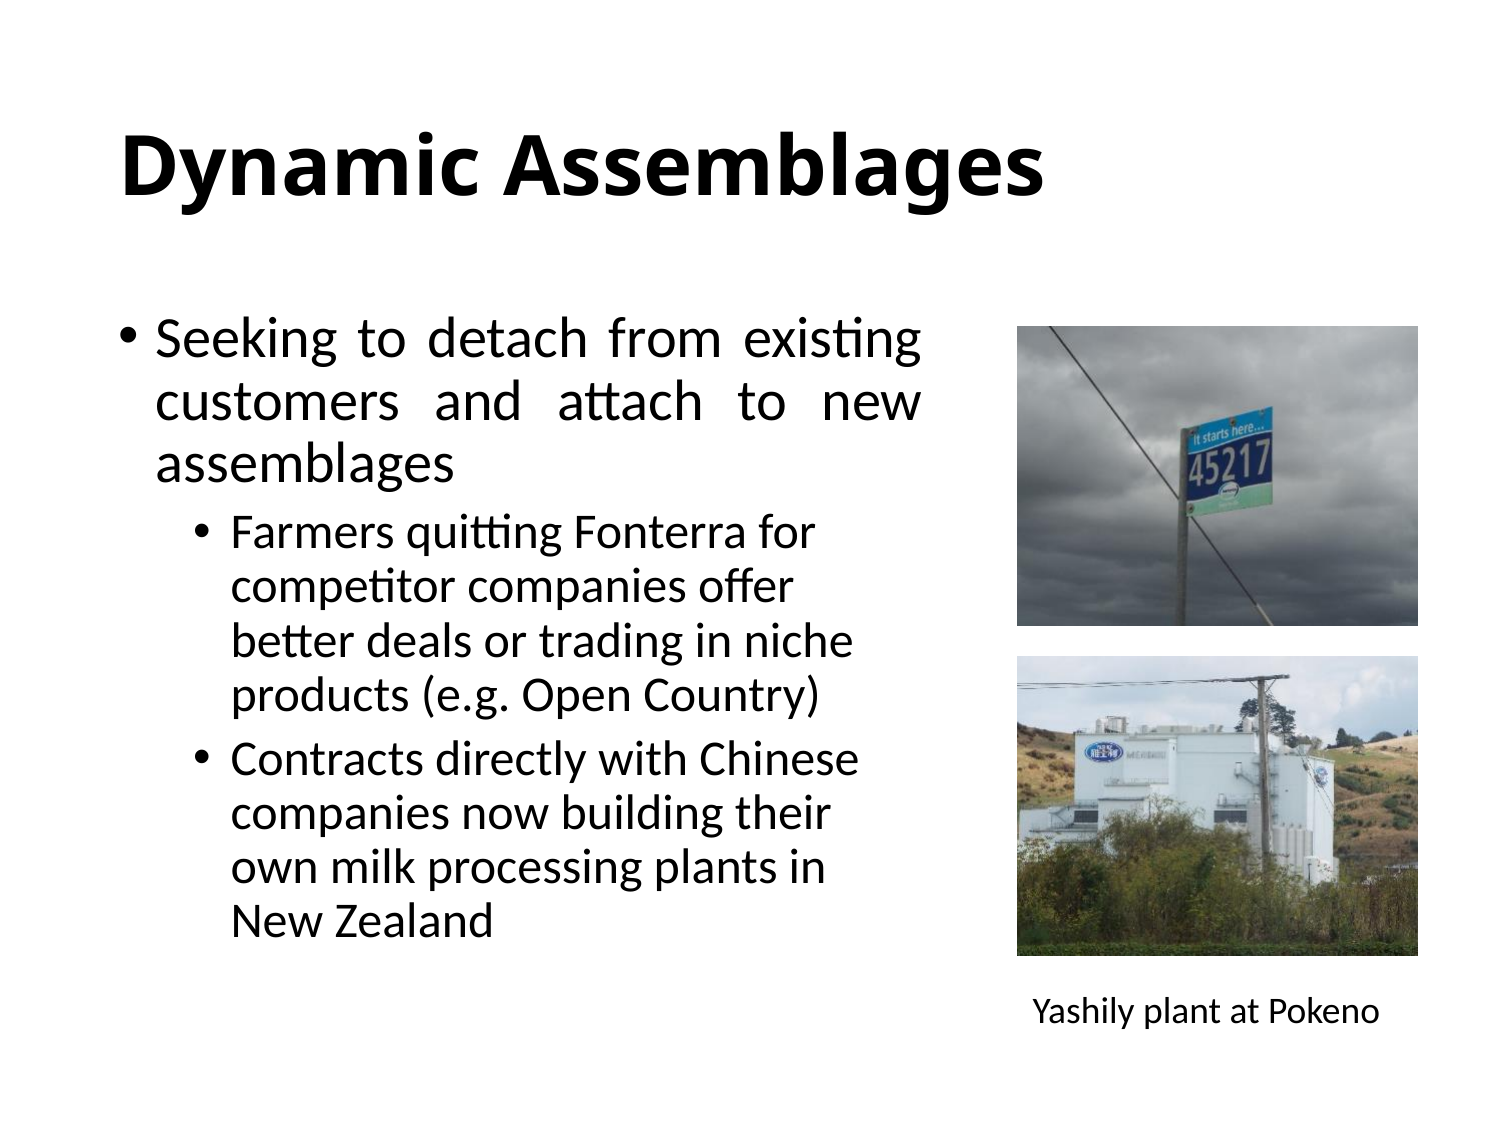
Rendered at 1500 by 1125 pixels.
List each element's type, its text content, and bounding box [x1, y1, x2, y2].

list Seeking to detach from existing customers and attach to new assemblages Farmers quitting Fonterra for competitor companies offer better deals or trading in niche products (e.g. Open Country) Contracts directly with Chinese companies now building their own milk processing plants in New Zealand [103, 299, 938, 1014]
picture [1017, 656, 1418, 956]
title Dynamic Assemblages [103, 59, 1397, 278]
text_box Yashily plant at Pokeno [1017, 978, 1418, 1039]
picture [1017, 326, 1418, 626]
